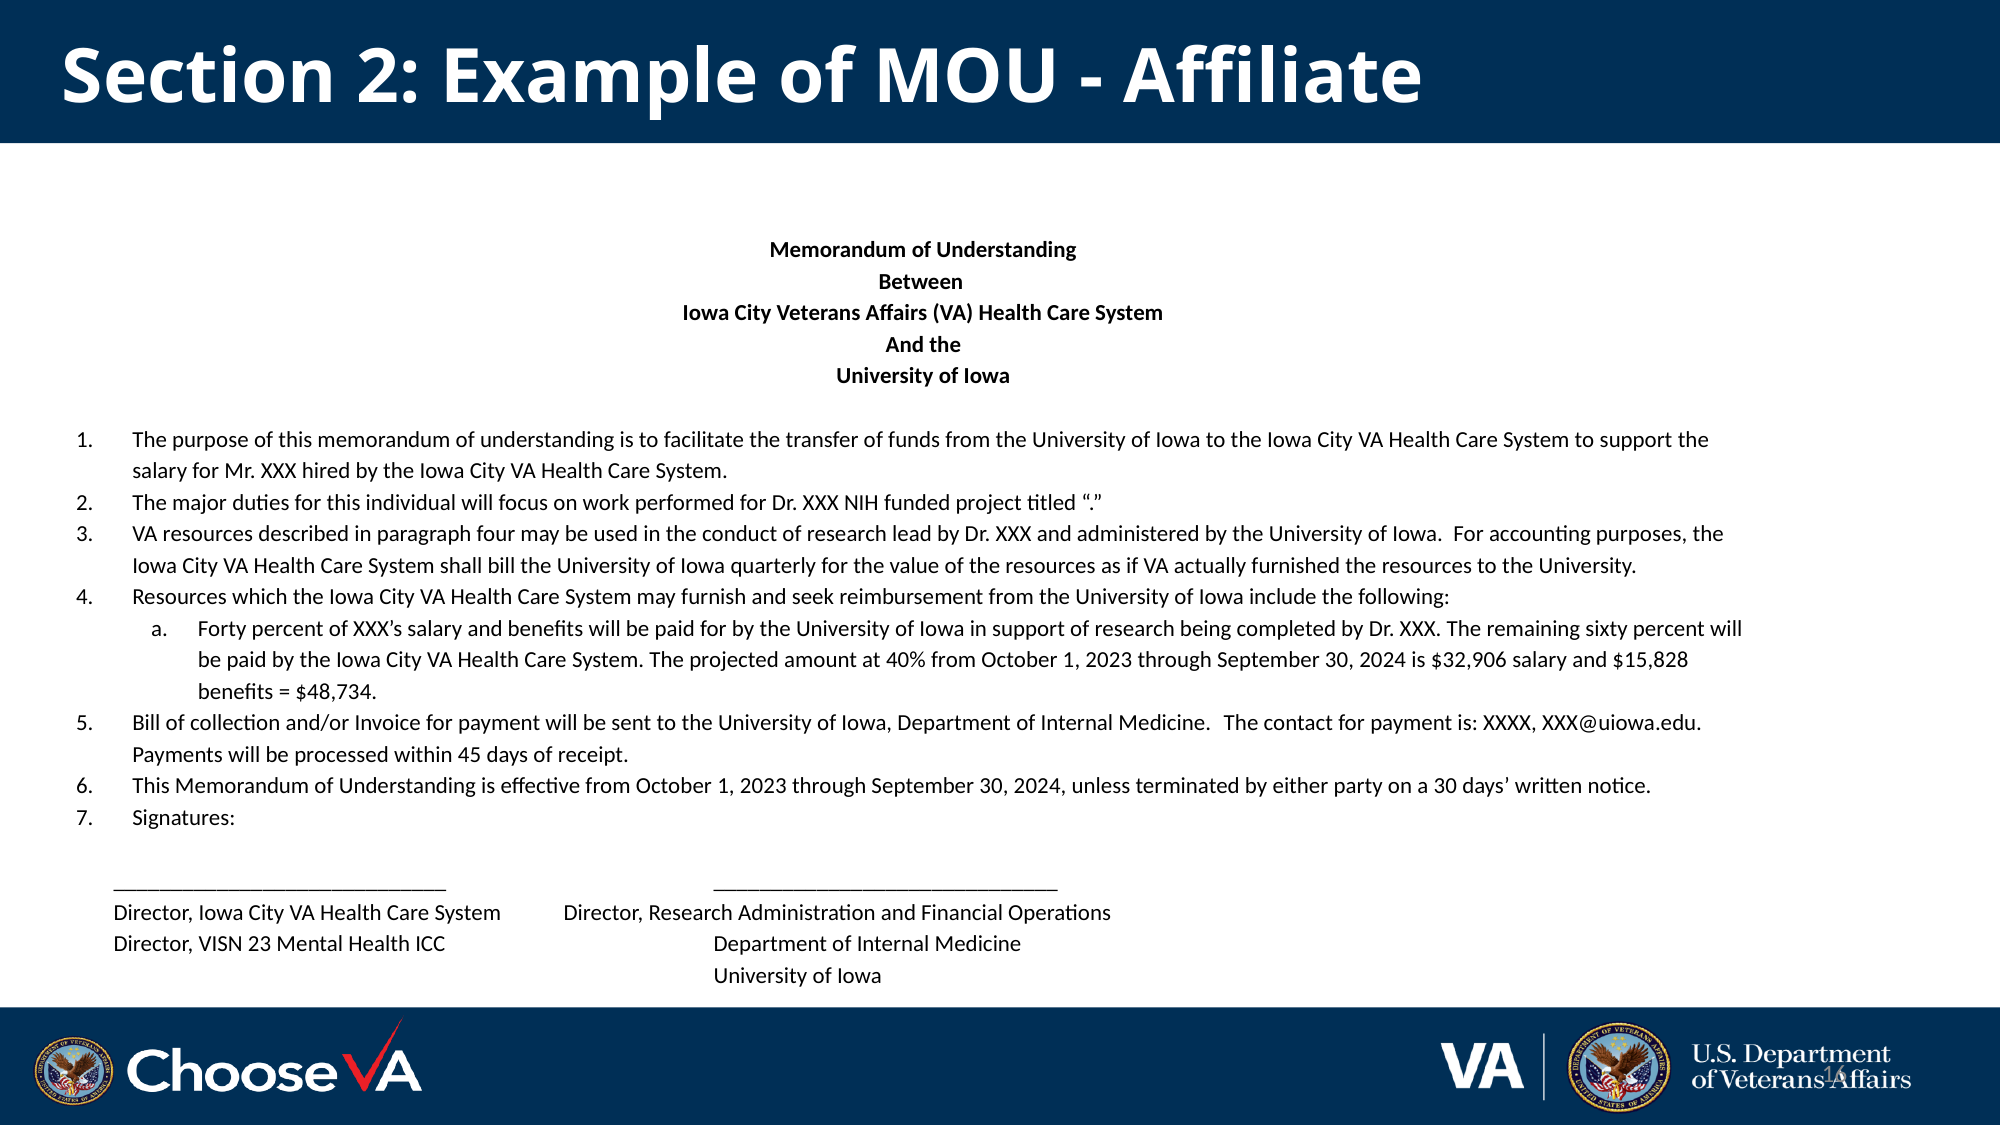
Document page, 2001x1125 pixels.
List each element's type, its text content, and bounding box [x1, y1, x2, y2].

title Section 2: Example of MOU - Affiliate [46, 27, 1772, 129]
picture [33, 1015, 422, 1106]
picture [1434, 1014, 1917, 1120]
slide_number 16 [1412, 1042, 1863, 1103]
list Memorandum of Understanding Between Iowa City Veterans Affairs (VA) Health Care System And the University of Iowa The purpose of this memorandum of understanding is to facilitate the transfer of funds from the University of Iowa to the Iowa City VA Health Care System to support the salary for Mr. XXX hired by the Iowa City VA Health Care System. The major duties for this individual will focus on work performed for Dr. XXX NIH funded project titled “.” VA resources described in paragraph four may be used in the conduct of research lead by Dr. XXX and administered by the University of Iowa. For accounting purposes, the Iowa City VA Health Care System shall bill the University of Iowa quarterly for the value of the resources as if VA actually furnished the resources to the University. Resources which the Iowa City VA Health Care System may furnish and seek reimbursement from the University of Iowa include the following: Forty percent of XXX’s salary and benefits will be paid for by the University of Iowa in support of research being completed by Dr. XXX. The remaining sixty percent will be paid by the Iowa City VA Health Care System. The projected amount at 40% from October 1, 2023 through September 30, 2024 is $32,906 salary and $15,828 benefits = $48,734. Bill of collection and/or Invoice for payment will be sent to the University of Iowa, Department of Internal Medicine. The contact for payment is: XXXX, XXX@uiowa.edu. Payments will be processed within 45 days of receipt. This Memorandum of Understanding is effective from October 1, 2023 through September 30, 2024, unless terminated by either party on a 30 days’ written notice. Signatures: _____________________________ ______________________________ Director, Iowa City VA Health Care System Director, Research Administration and Financial Operations Director, VISN 23 Mental Health ICC Department of Internal Medicine University of Iowa [60, 223, 1786, 938]
